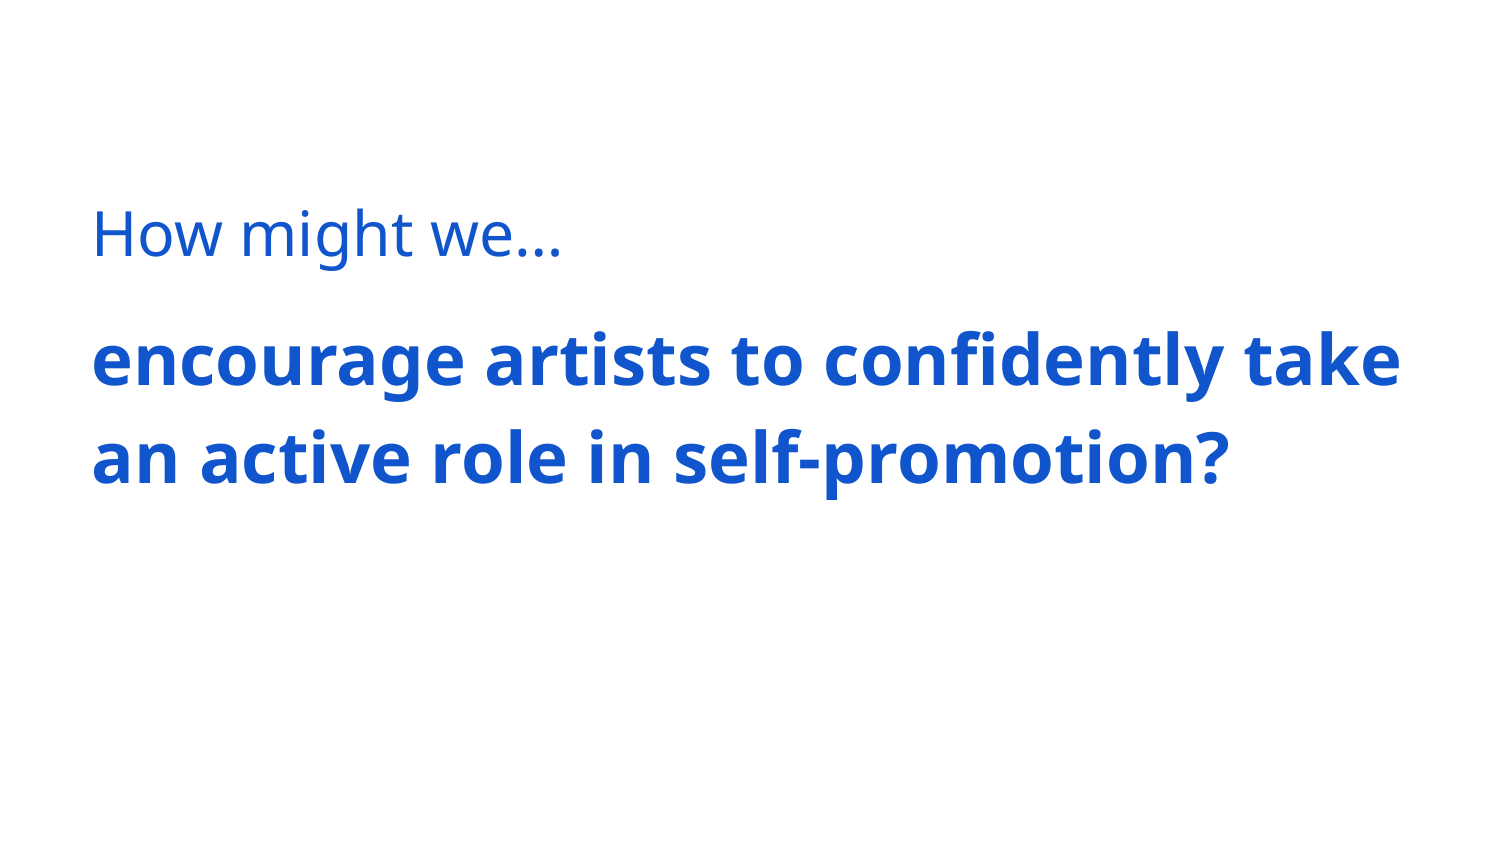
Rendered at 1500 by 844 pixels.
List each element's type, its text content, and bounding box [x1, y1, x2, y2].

list How might we… encourage artists to confidently take an active role in self-promotion? [76, 167, 1475, 729]
